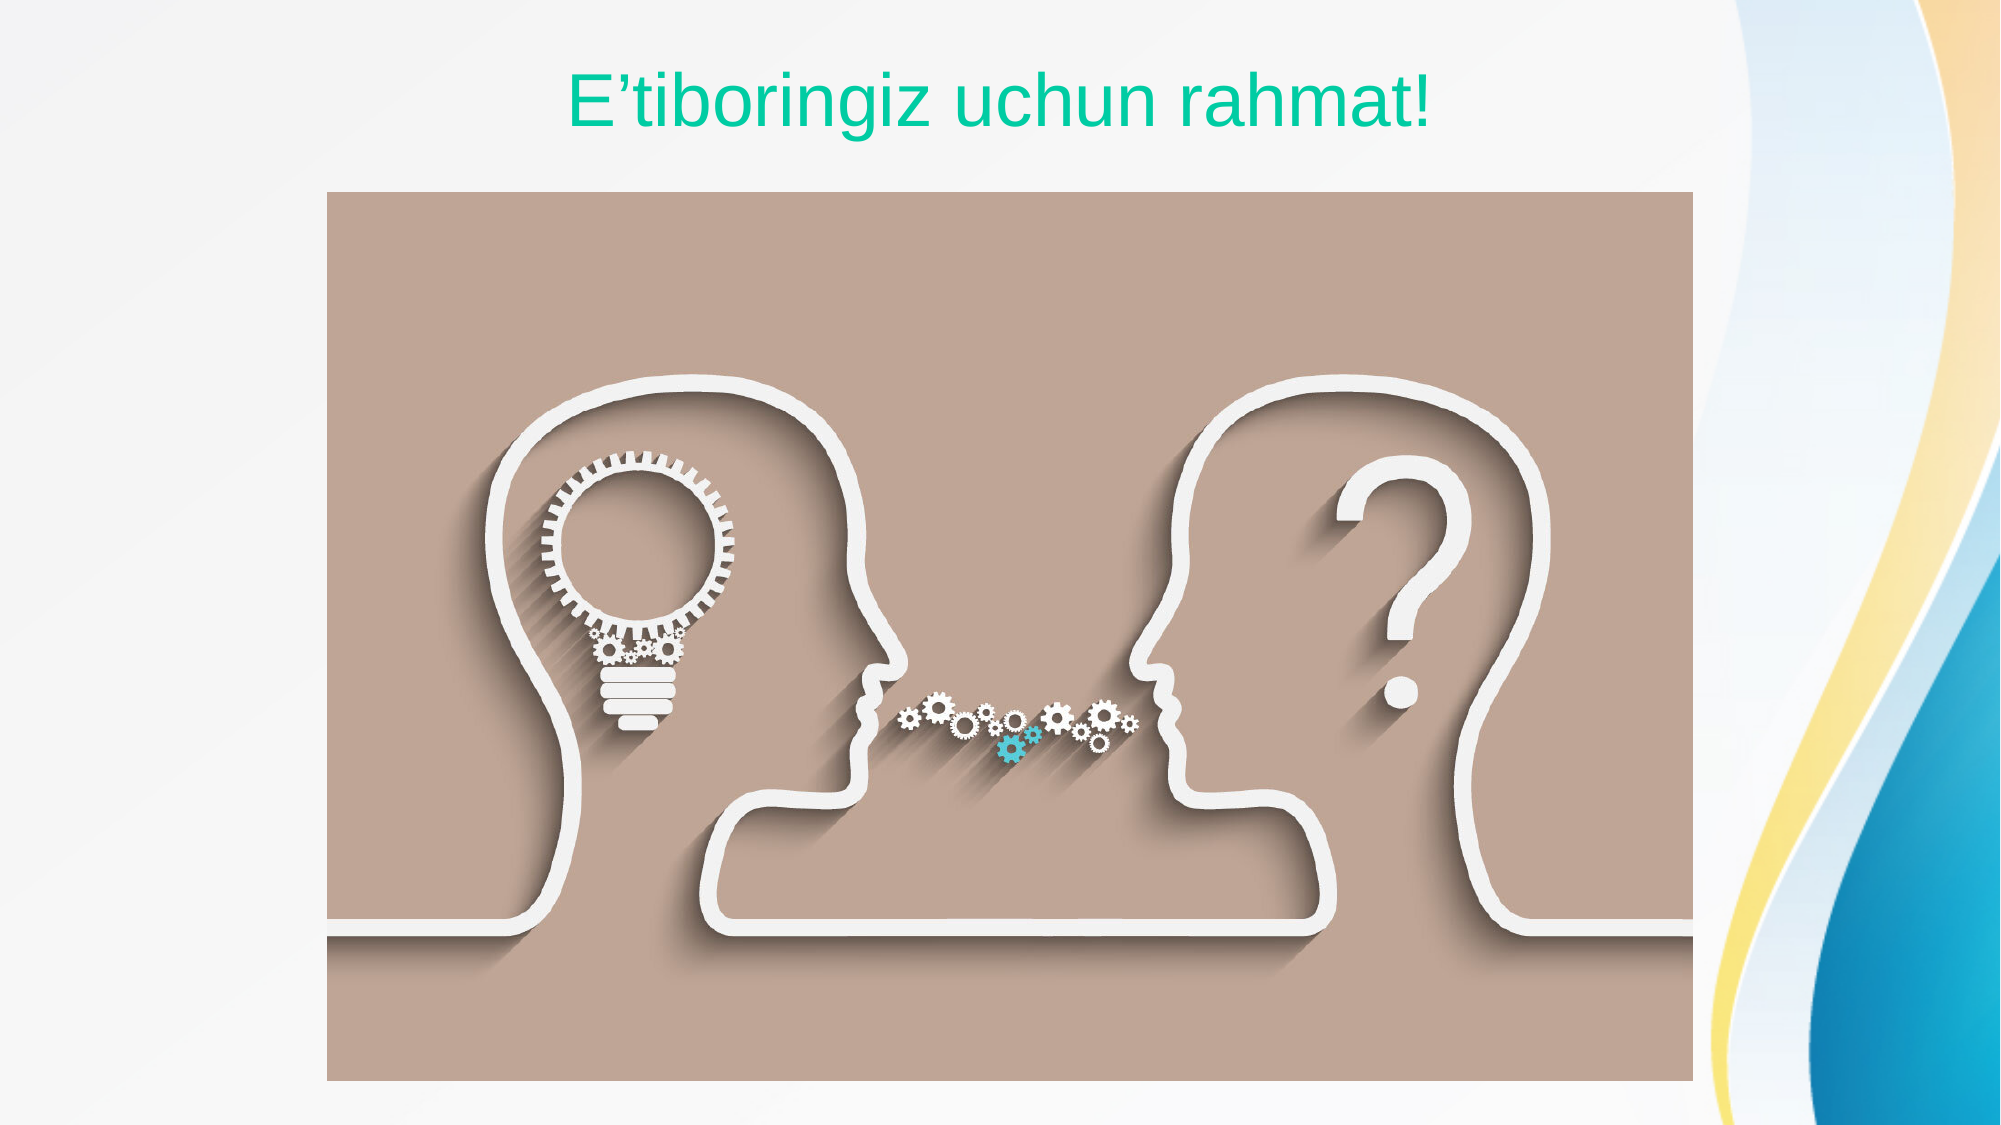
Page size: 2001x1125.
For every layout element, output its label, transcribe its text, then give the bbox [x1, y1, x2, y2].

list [327, 192, 1693, 1081]
title E’tiboringiz uchun rahmat! [99, 0, 1901, 193]
picture [0, 0, 2001, 1125]
